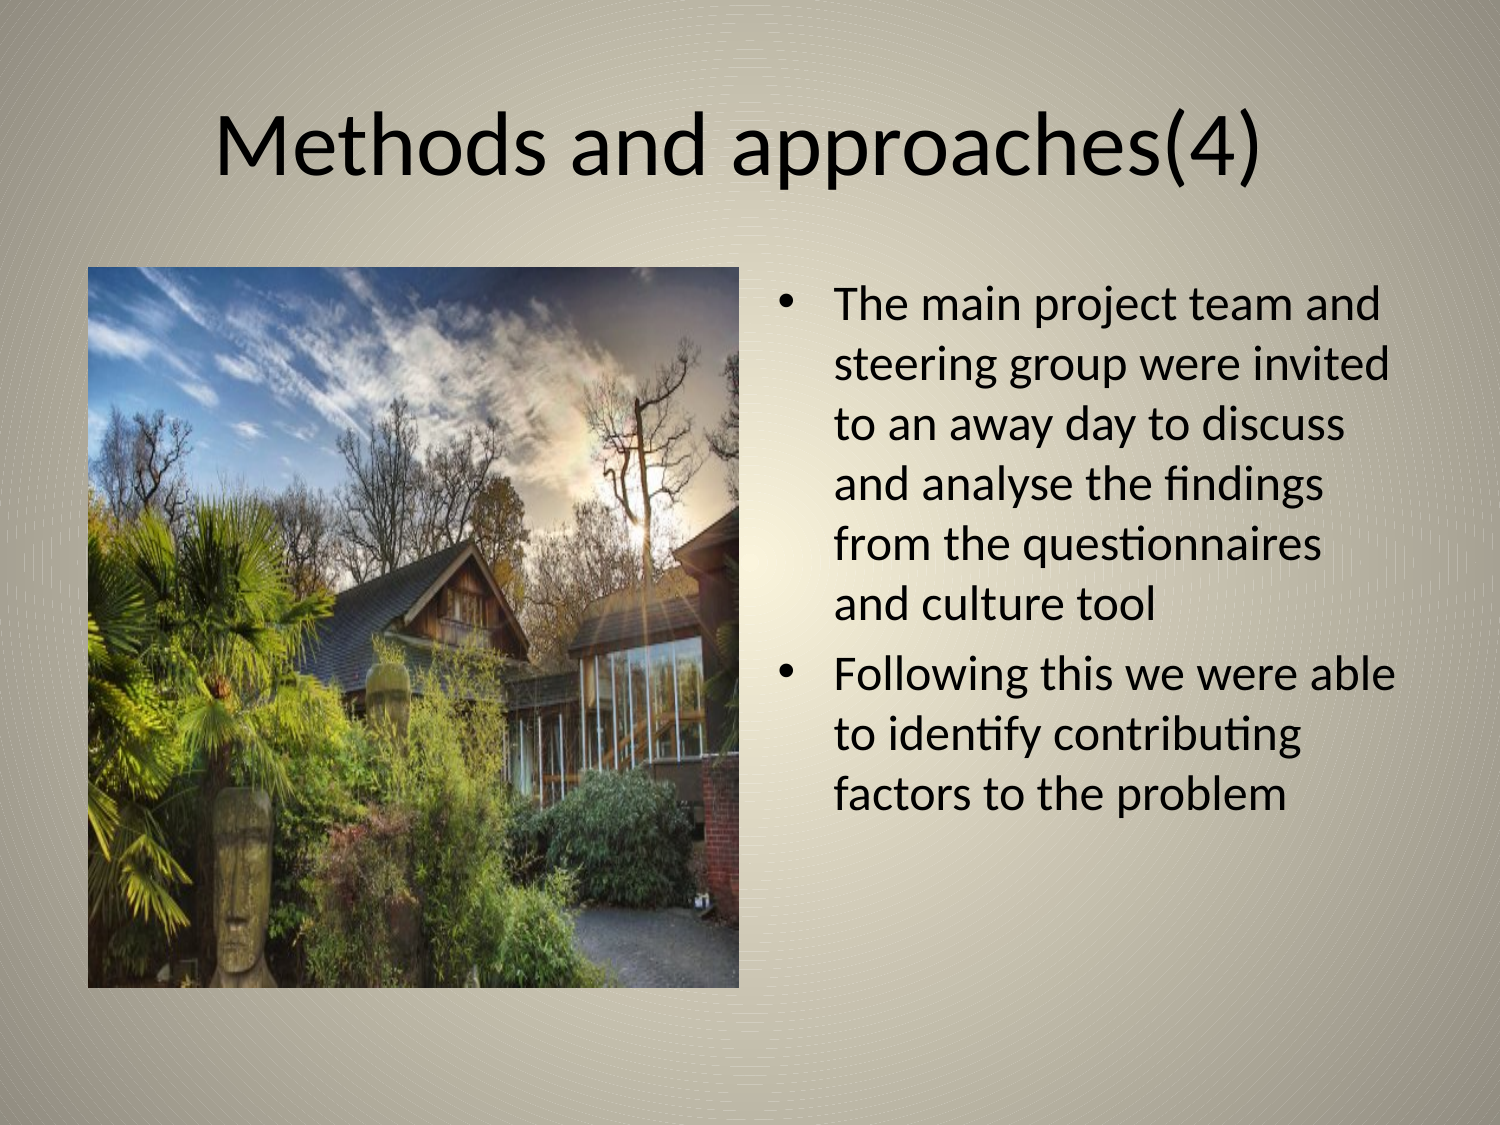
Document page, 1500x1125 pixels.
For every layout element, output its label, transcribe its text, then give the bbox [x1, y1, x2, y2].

title Methods and approaches(4) [75, 45, 1425, 233]
picture [88, 266, 739, 988]
list The main project team and steering group were invited to an away day to discuss and analyse the findings from the questionnaires and culture tool Following this we were able to identify contributing factors to the problem [762, 262, 1425, 1005]
